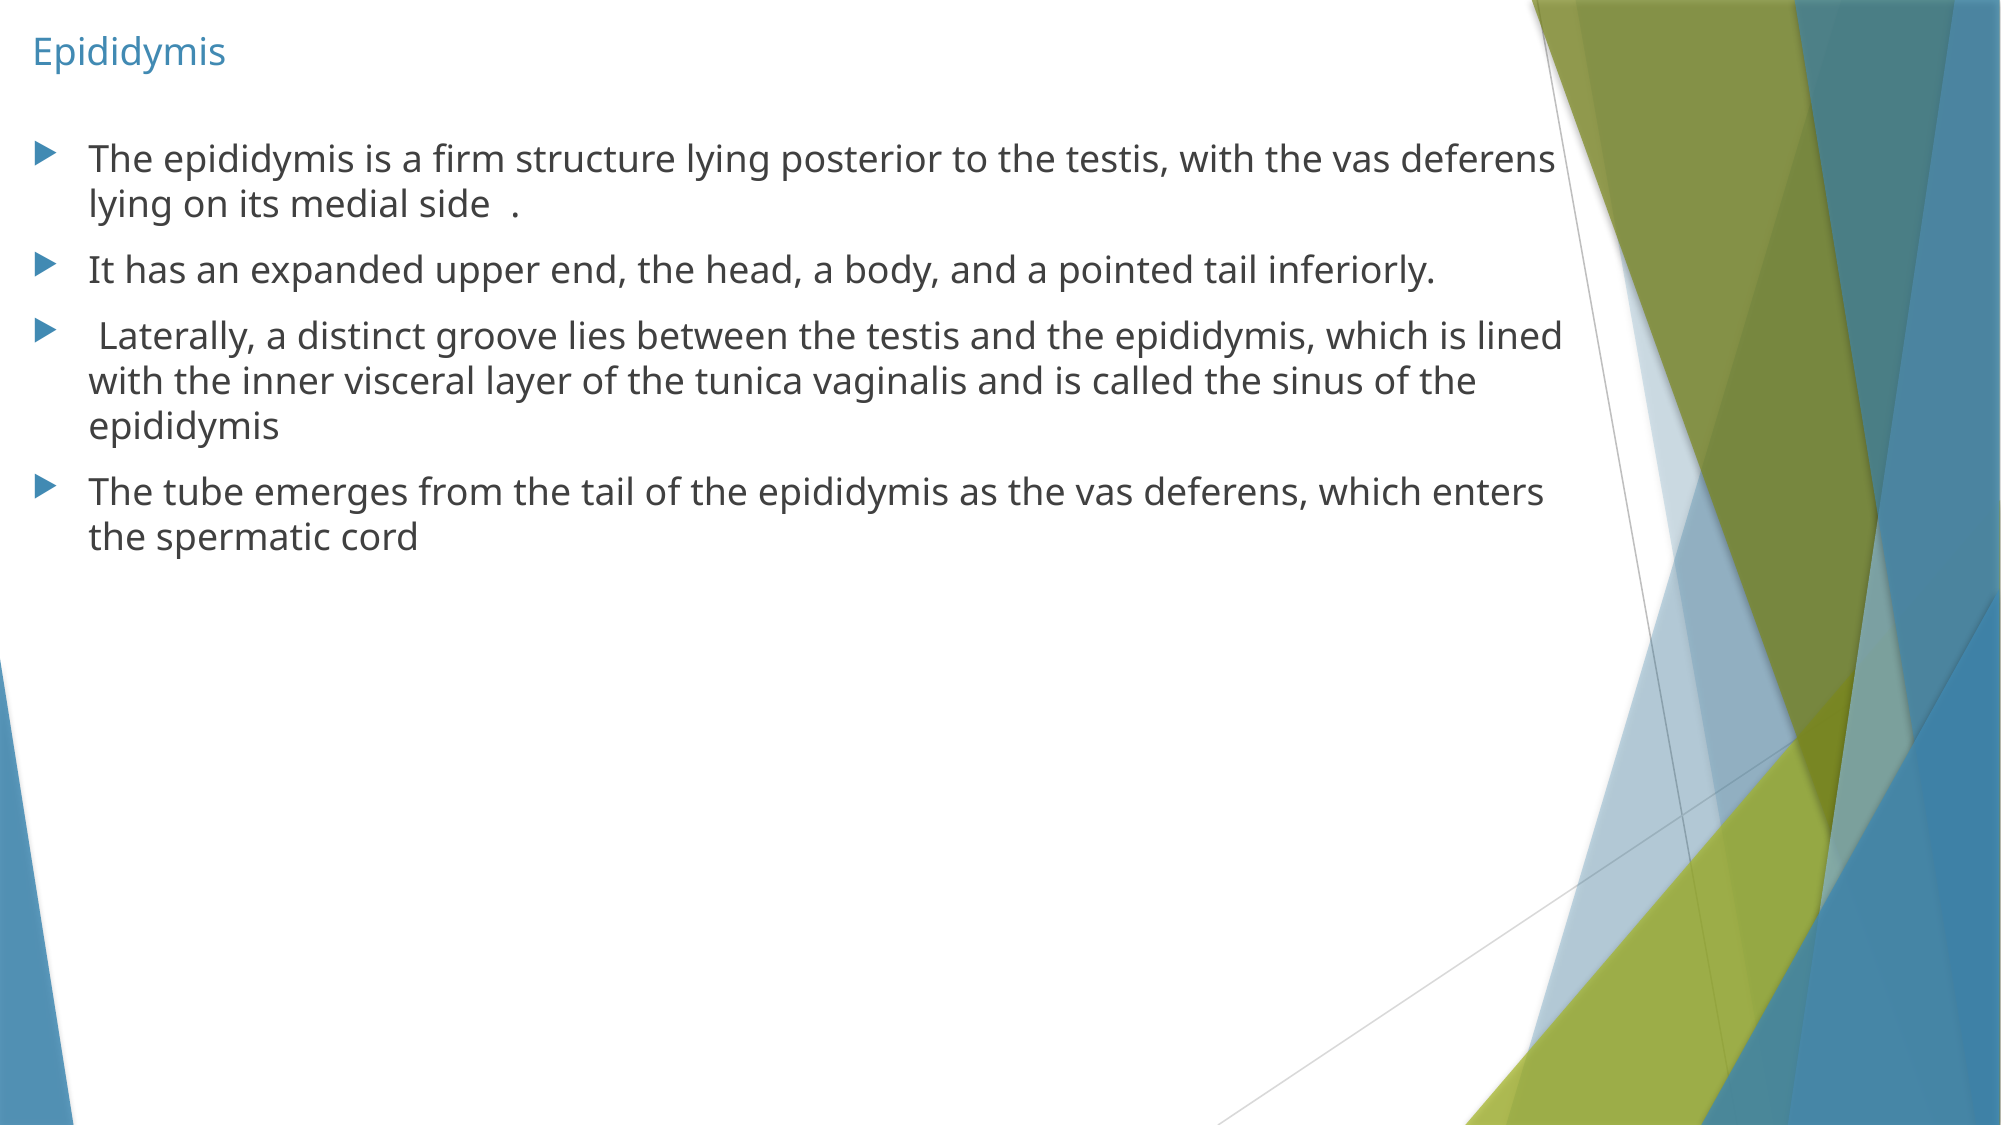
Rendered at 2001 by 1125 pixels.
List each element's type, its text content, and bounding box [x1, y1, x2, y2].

title Epididymis [17, 19, 1428, 127]
list The epididymis is a firm structure lying posterior to the testis, with the vas deferens lying on its medial side . It has an expanded upper end, the head, a body, and a pointed tail inferiorly. Laterally, a distinct groove lies between the testis and the epididymis, which is lined with the inner visceral layer of the tunica vaginalis and is called the sinus of the epididymis The tube emerges from the tail of the epididymis as the vas deferens, which enters the spermatic cord [17, 127, 1597, 992]
